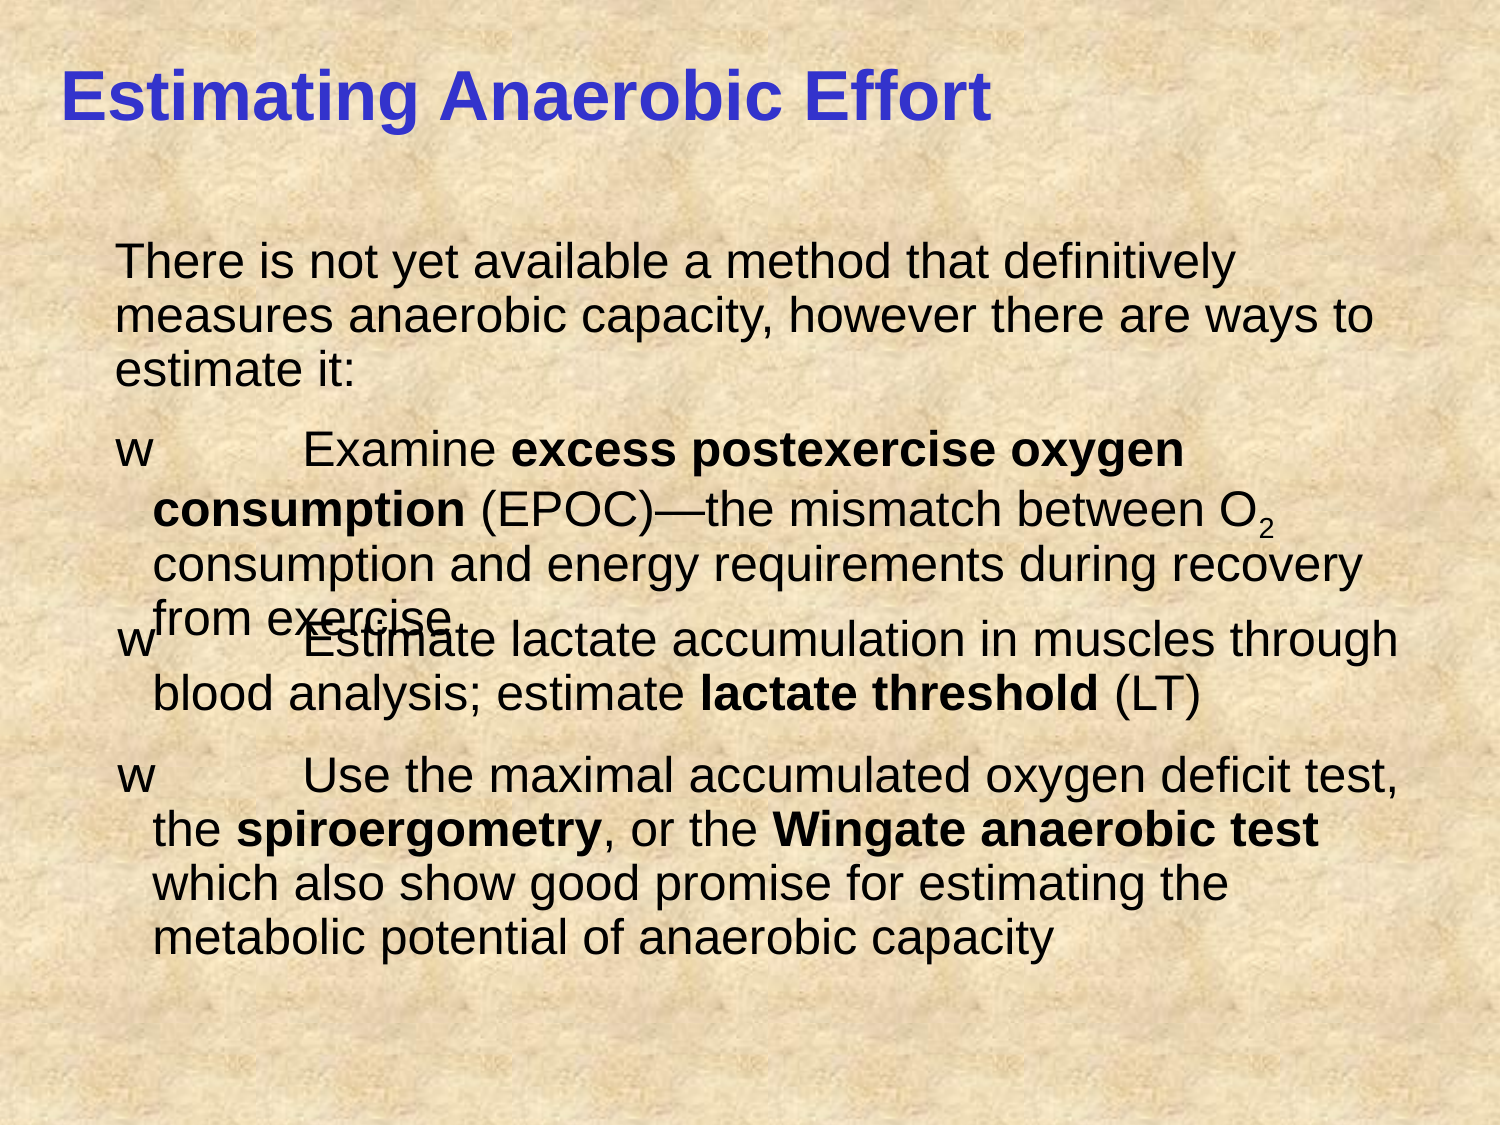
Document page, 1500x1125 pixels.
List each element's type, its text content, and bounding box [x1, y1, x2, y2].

picture [0, 0, 1500, 1125]
text_box w Examine excess postexercise oxygen consumption (EPOC)—the mismatch between O2 consumption and energy requirements during recovery from exercise [99, 415, 1475, 654]
text_box Estimating Anaerobic Effort [45, 42, 1500, 143]
text_box w Estimate lactate accumulation in muscles through blood analysis; estimate lactate threshold (LT) [99, 606, 1425, 729]
text_box There is not yet available a method that definitively measures anaerobic capacity, however there are ways to estimate it: [99, 228, 1463, 405]
text_box w Use the maximal accumulated oxygen deficit test, the spiroergometry, or the Wingate anaerobic test which also show good promise for estimating the metabolic potential of anaerobic capacity [99, 741, 1425, 973]
